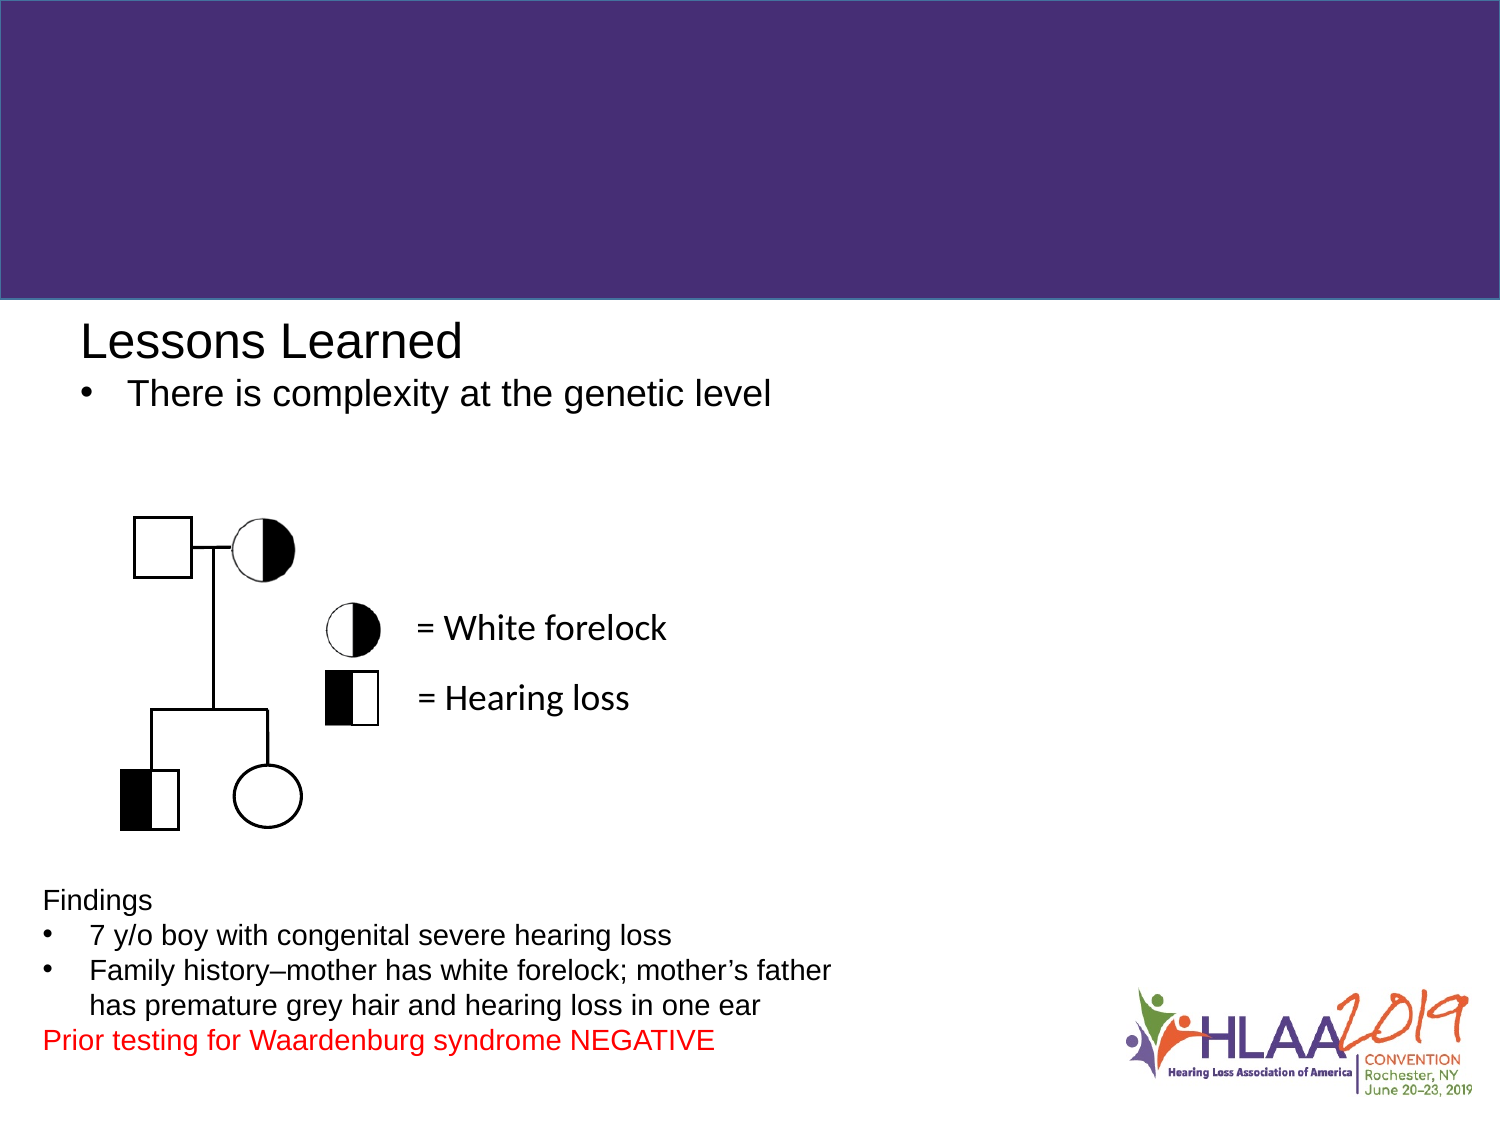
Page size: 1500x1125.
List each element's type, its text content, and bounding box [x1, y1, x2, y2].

text_box [233, 764, 303, 829]
text_box Findings 7 y/o boy with congenital severe hearing loss Family history–mother has white forelock; mother’s father has premature grey hair and hearing loss in one ear Prior testing for Waardenburg syndrome NEGATIVE [27, 874, 849, 1099]
text_box [149, 769, 180, 831]
text_box Lessons Learned There is complexity at the genetic level [65, 301, 787, 422]
text_box [121, 769, 149, 831]
picture [325, 670, 379, 726]
text_box = Hearing loss [402, 665, 646, 726]
picture [231, 512, 309, 584]
text_box = White forelock [401, 595, 683, 656]
picture [1126, 987, 1472, 1097]
picture [325, 597, 393, 660]
text_box [134, 517, 192, 578]
